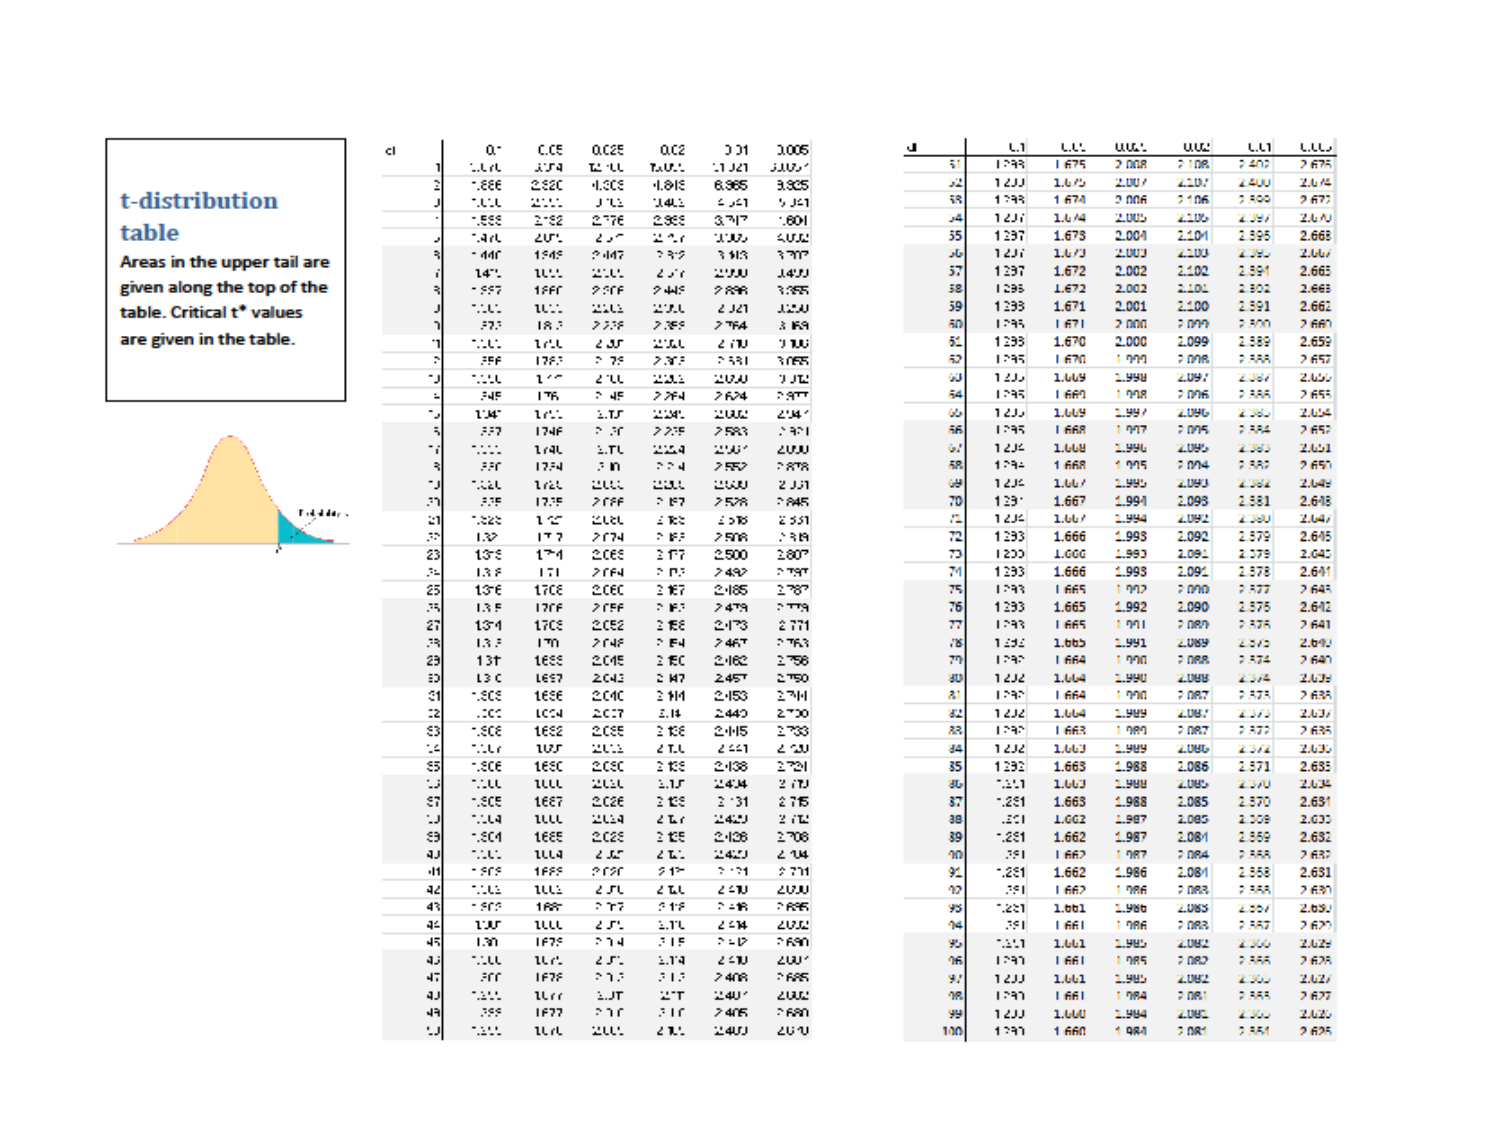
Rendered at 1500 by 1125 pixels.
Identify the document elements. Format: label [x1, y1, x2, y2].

text_box [59, 78, 1483, 1106]
